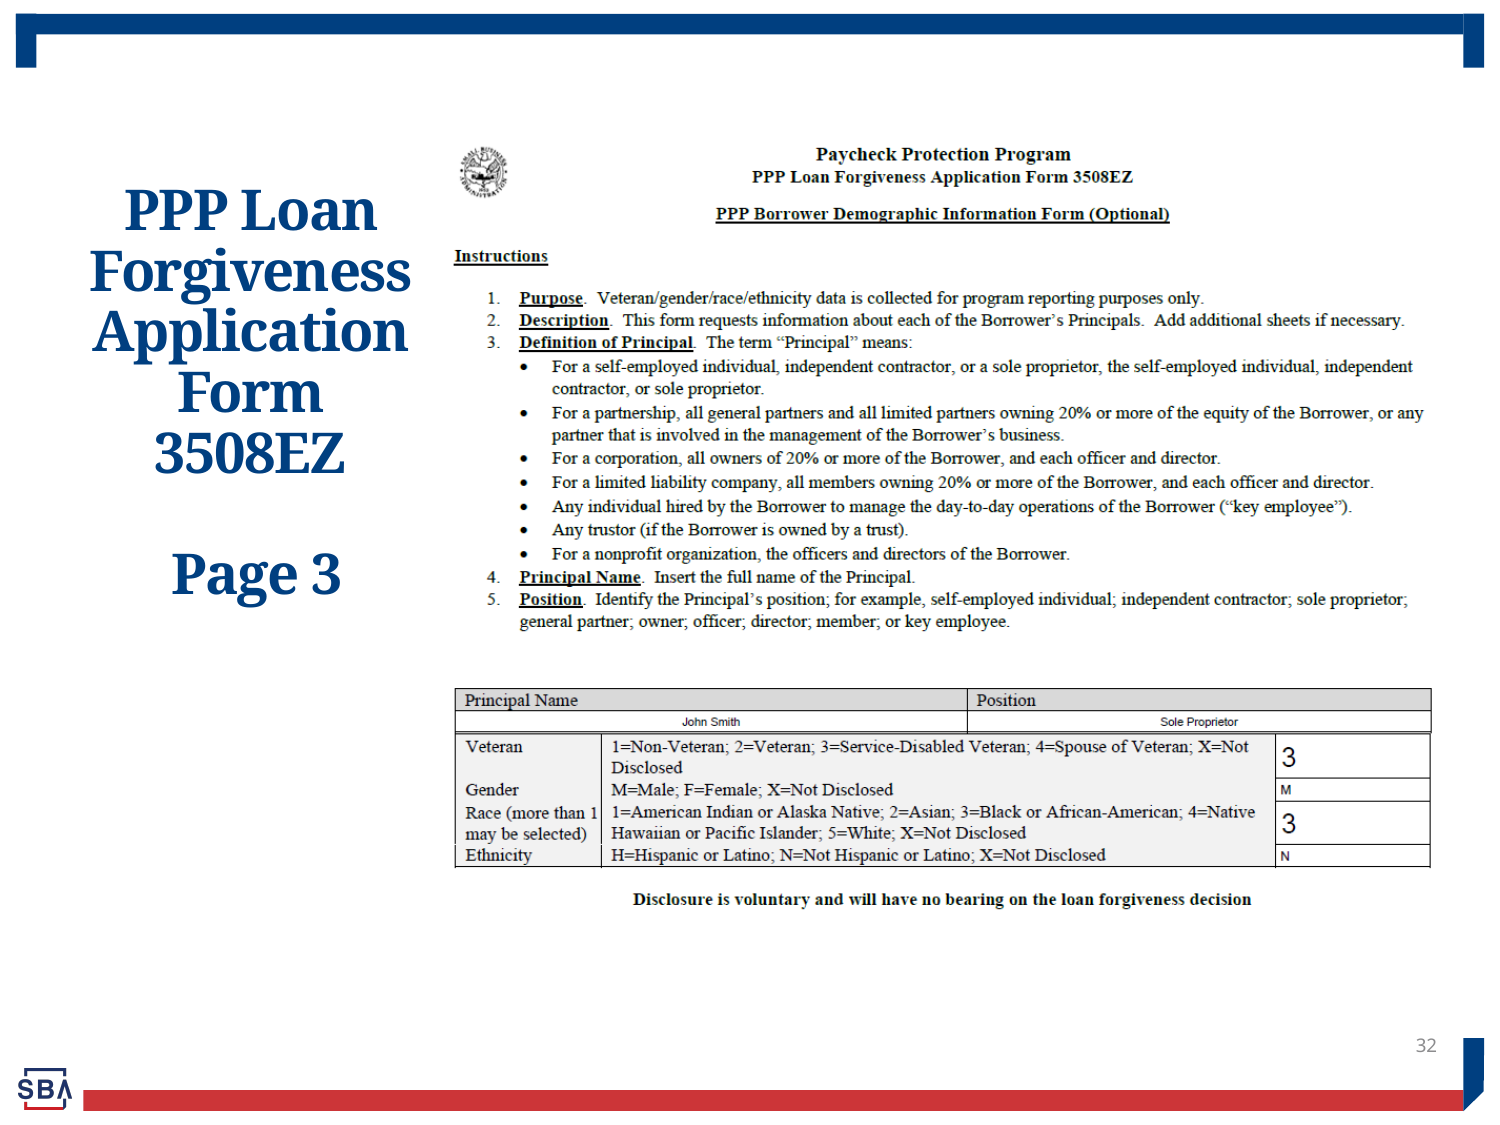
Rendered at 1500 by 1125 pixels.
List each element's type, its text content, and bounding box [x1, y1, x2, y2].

picture [18, 1068, 73, 1110]
slide_number 32 [1114, 1016, 1453, 1076]
text_box PPP Loan Forgiveness Application Form 3508EZ Page 3 [60, 174, 440, 849]
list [440, 131, 1437, 925]
